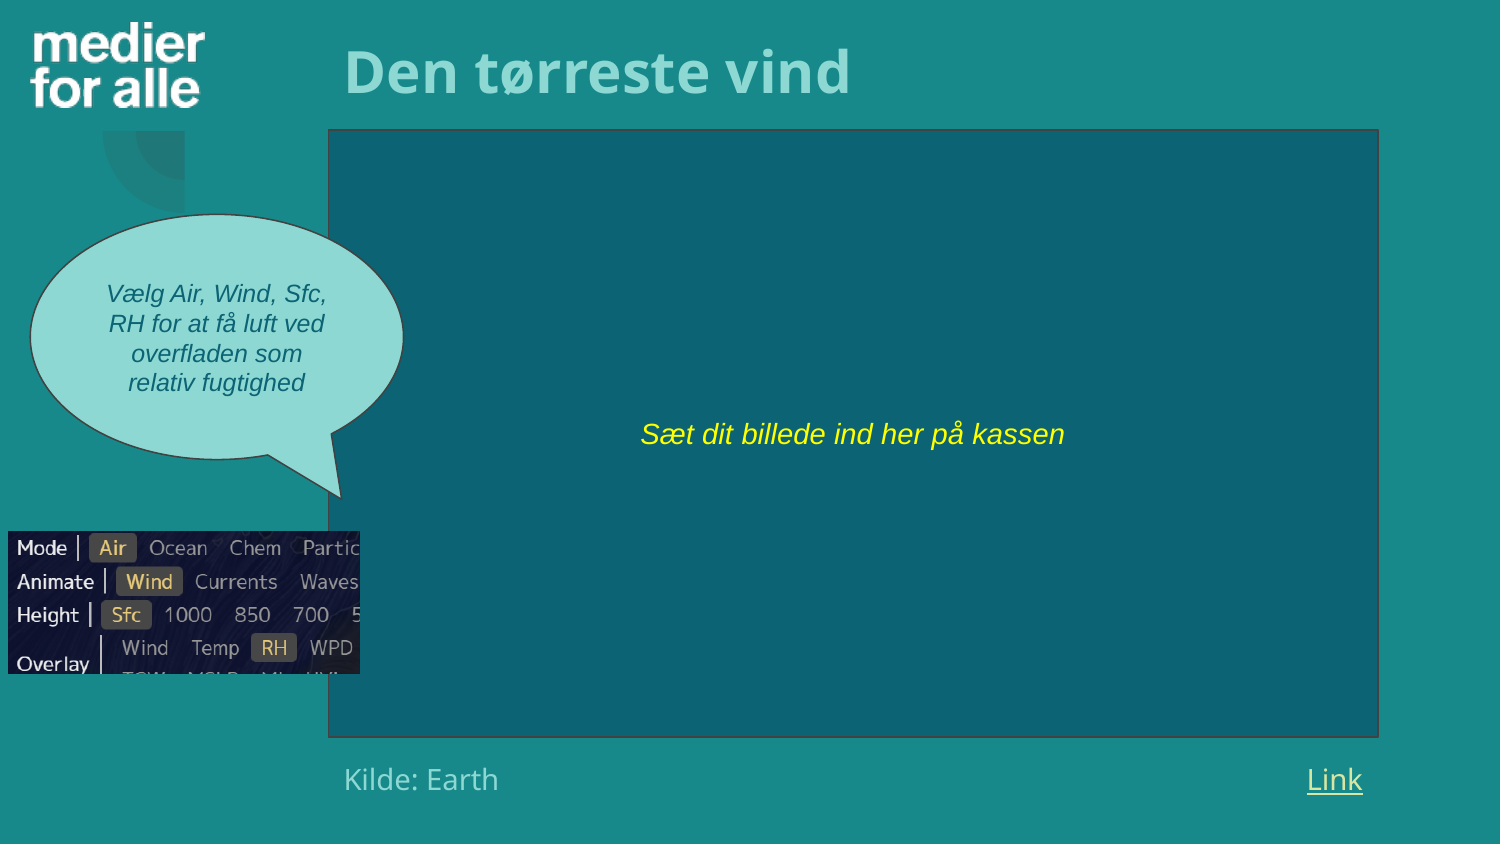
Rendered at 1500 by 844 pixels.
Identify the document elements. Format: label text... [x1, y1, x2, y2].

title Den tørreste vind [328, 20, 1378, 143]
text_box Sæt dit billede ind her på kassen [328, 143, 1378, 737]
list Kilde: Earth [328, 740, 1153, 799]
text_box Vælg Air, Wind, Sfc, RH for at få luft ved overfladen som relativ fugtighed [30, 214, 404, 500]
picture [30, 22, 205, 108]
picture [8, 530, 360, 674]
list Link [1214, 740, 1378, 799]
